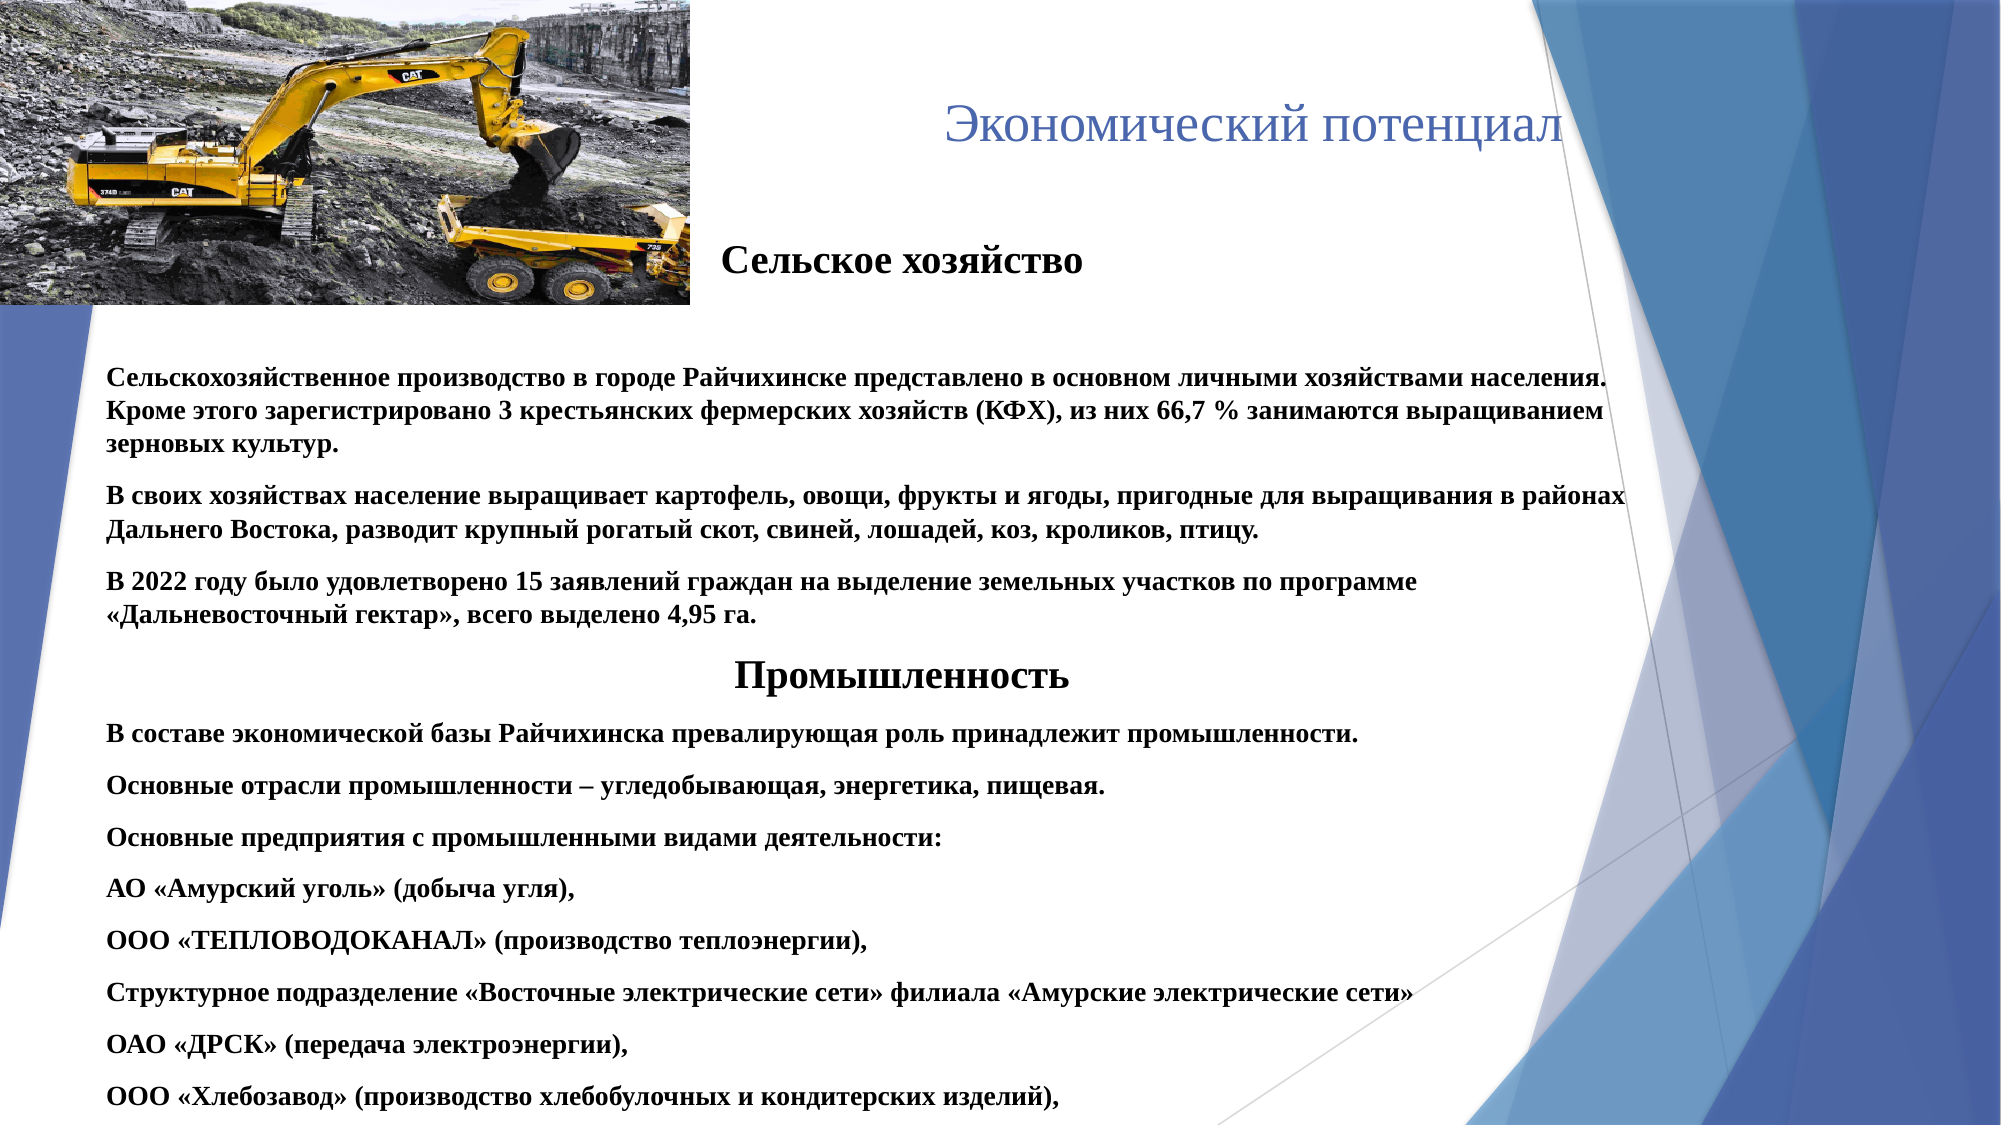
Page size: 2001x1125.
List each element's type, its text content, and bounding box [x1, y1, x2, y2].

title Экономический потенциал [694, 79, 1580, 160]
picture [0, 0, 691, 306]
subtitle Сельское хозяйство Сельскохозяйственное производство в городе Райчихинске представлено в основном личными хозяйствами населения. Кроме этого зарегистрировано 3 крестьянских фермерских хозяйств (КФХ), из них 66,7 % занимаются выращиванием зерновых культур. В своих хозяйствах население выращивает картофель, овощи, фрукты и ягоды, пригодные для выращивания в районах Дальнего Востока, разводит крупный рогатый скот, свиней, лошадей, коз, кроликов, птицу. В 2022 году было удовлетворено 15 заявлений граждан на выделение земельных участков по программе «Дальневосточный гектар», всего выделено 4,95 га. Промышленность В составе экономической базы Райчихинска превалирующая роль принадлежит промышленности. Основные отрасли промышленности – угледобывающая, энергетика, пищевая. Основные предприятия с промышленными видами деятельности: АО «Амурский уголь» (добыча угля), ООО «ТЕПЛОВОДОКАНАЛ» (производство теплоэнергии), Структурное подразделение «Восточные электрические сети» филиала «Амурские электрические сети» ОАО «ДРСК» (передача электроэнергии), ООО «Хлебозавод» (производство хлебобулочных и кондитерских изделий), [90, 166, 1663, 1125]
